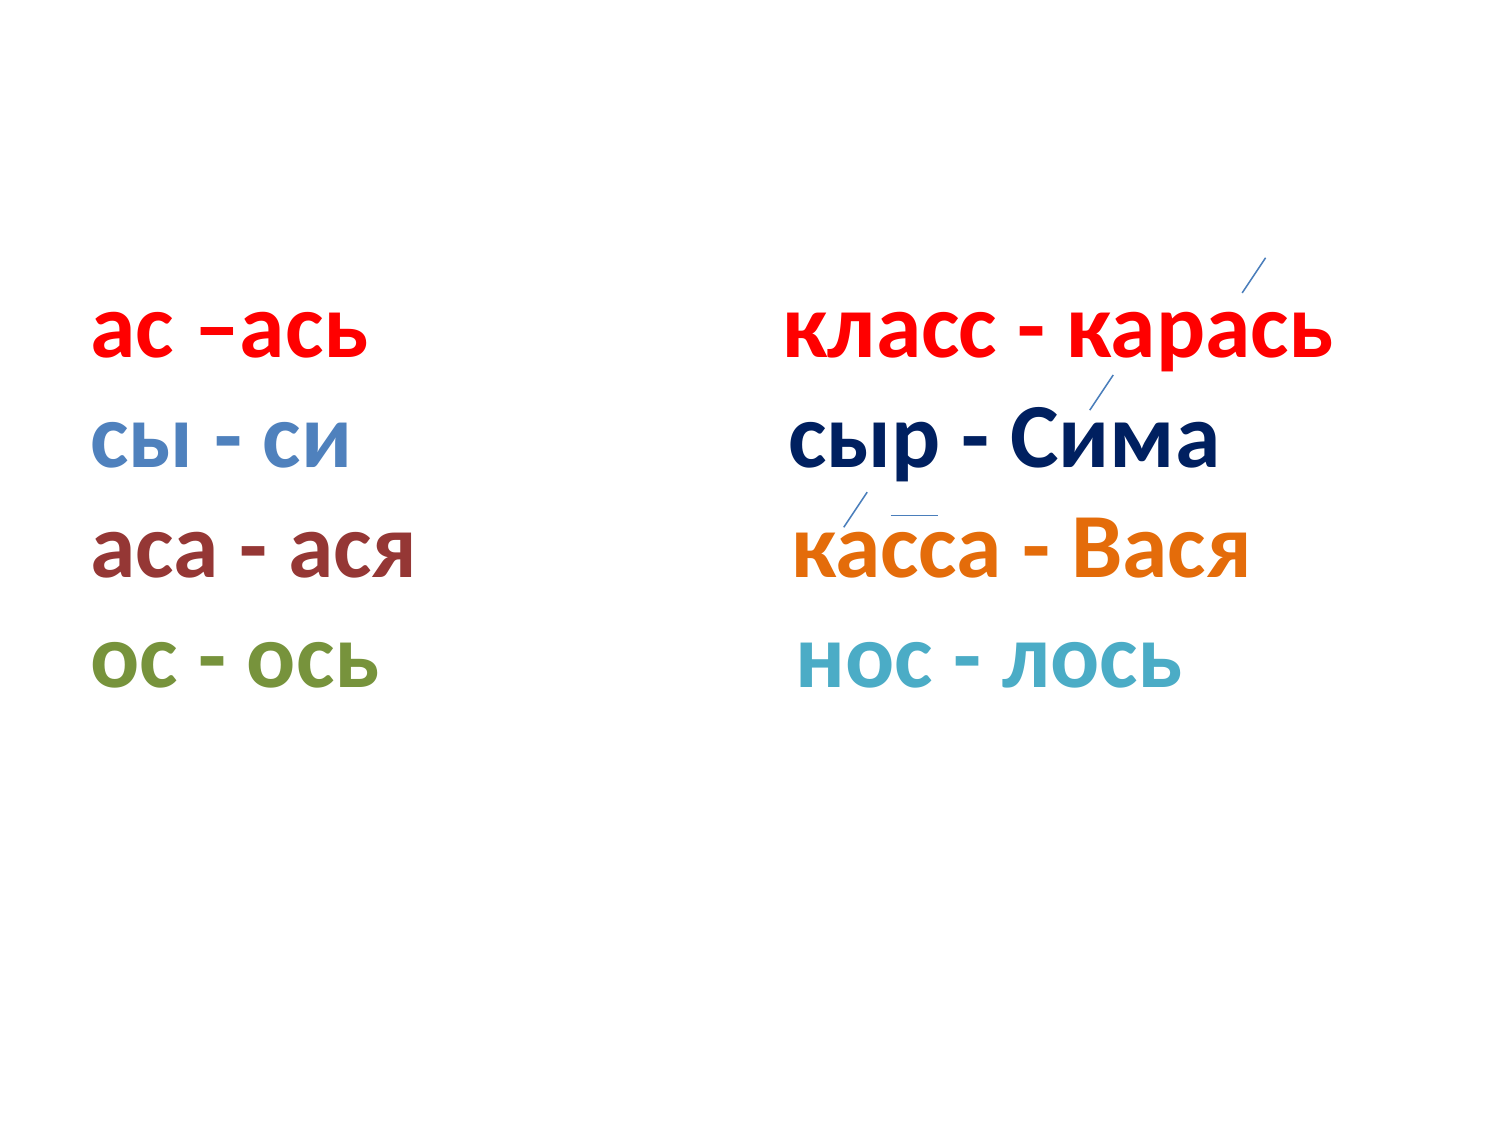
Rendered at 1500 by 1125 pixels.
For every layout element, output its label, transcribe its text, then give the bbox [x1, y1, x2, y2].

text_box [1083, 380, 1120, 405]
title ас –ась класс - карась сы - си сыр - Сима аса - ася касса - Вася ос - ось нос - лось [75, 45, 1425, 926]
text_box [1236, 263, 1272, 288]
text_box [837, 497, 874, 522]
